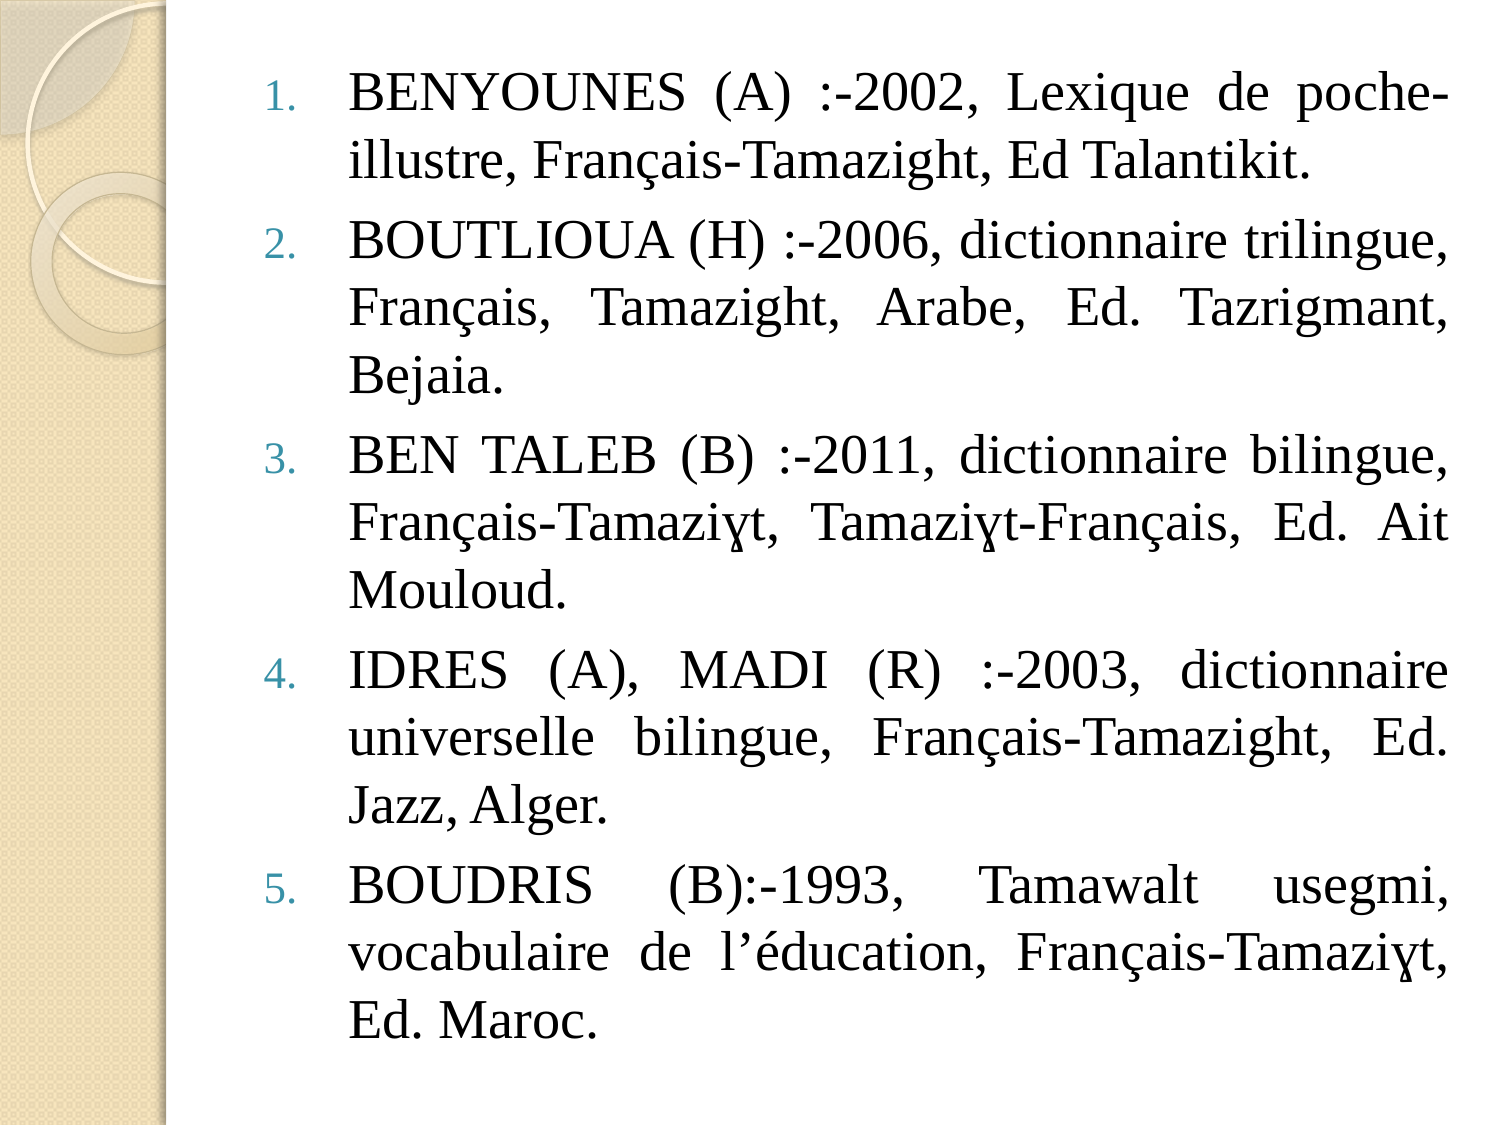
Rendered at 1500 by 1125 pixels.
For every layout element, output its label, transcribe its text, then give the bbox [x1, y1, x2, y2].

list BENYOUNES (A) :-2002, Lexique de poche-illustre, Français-Tamazight, Ed Talantikit. BOUTLIOUA (H) :-2006, dictionnaire trilingue, Français, Tamazight, Arabe, Ed. Tazrigmant, Bejaia. BEN TALEB (B) :-2011, dictionnaire bilingue, Français-Tamaziɣt, Tamaziɣt-Français, Ed. Ait Mouloud. IDRES (A), MADI (R) :-2003, dictionnaire universelle bilingue, Français-Tamazight, Ed. Jazz, Alger. BOUDRIS (B):-1993, Tamawalt usegmi, vocabulaire de l’éducation, Français-Tamaziɣt, Ed. Maroc. [235, 46, 1466, 1025]
